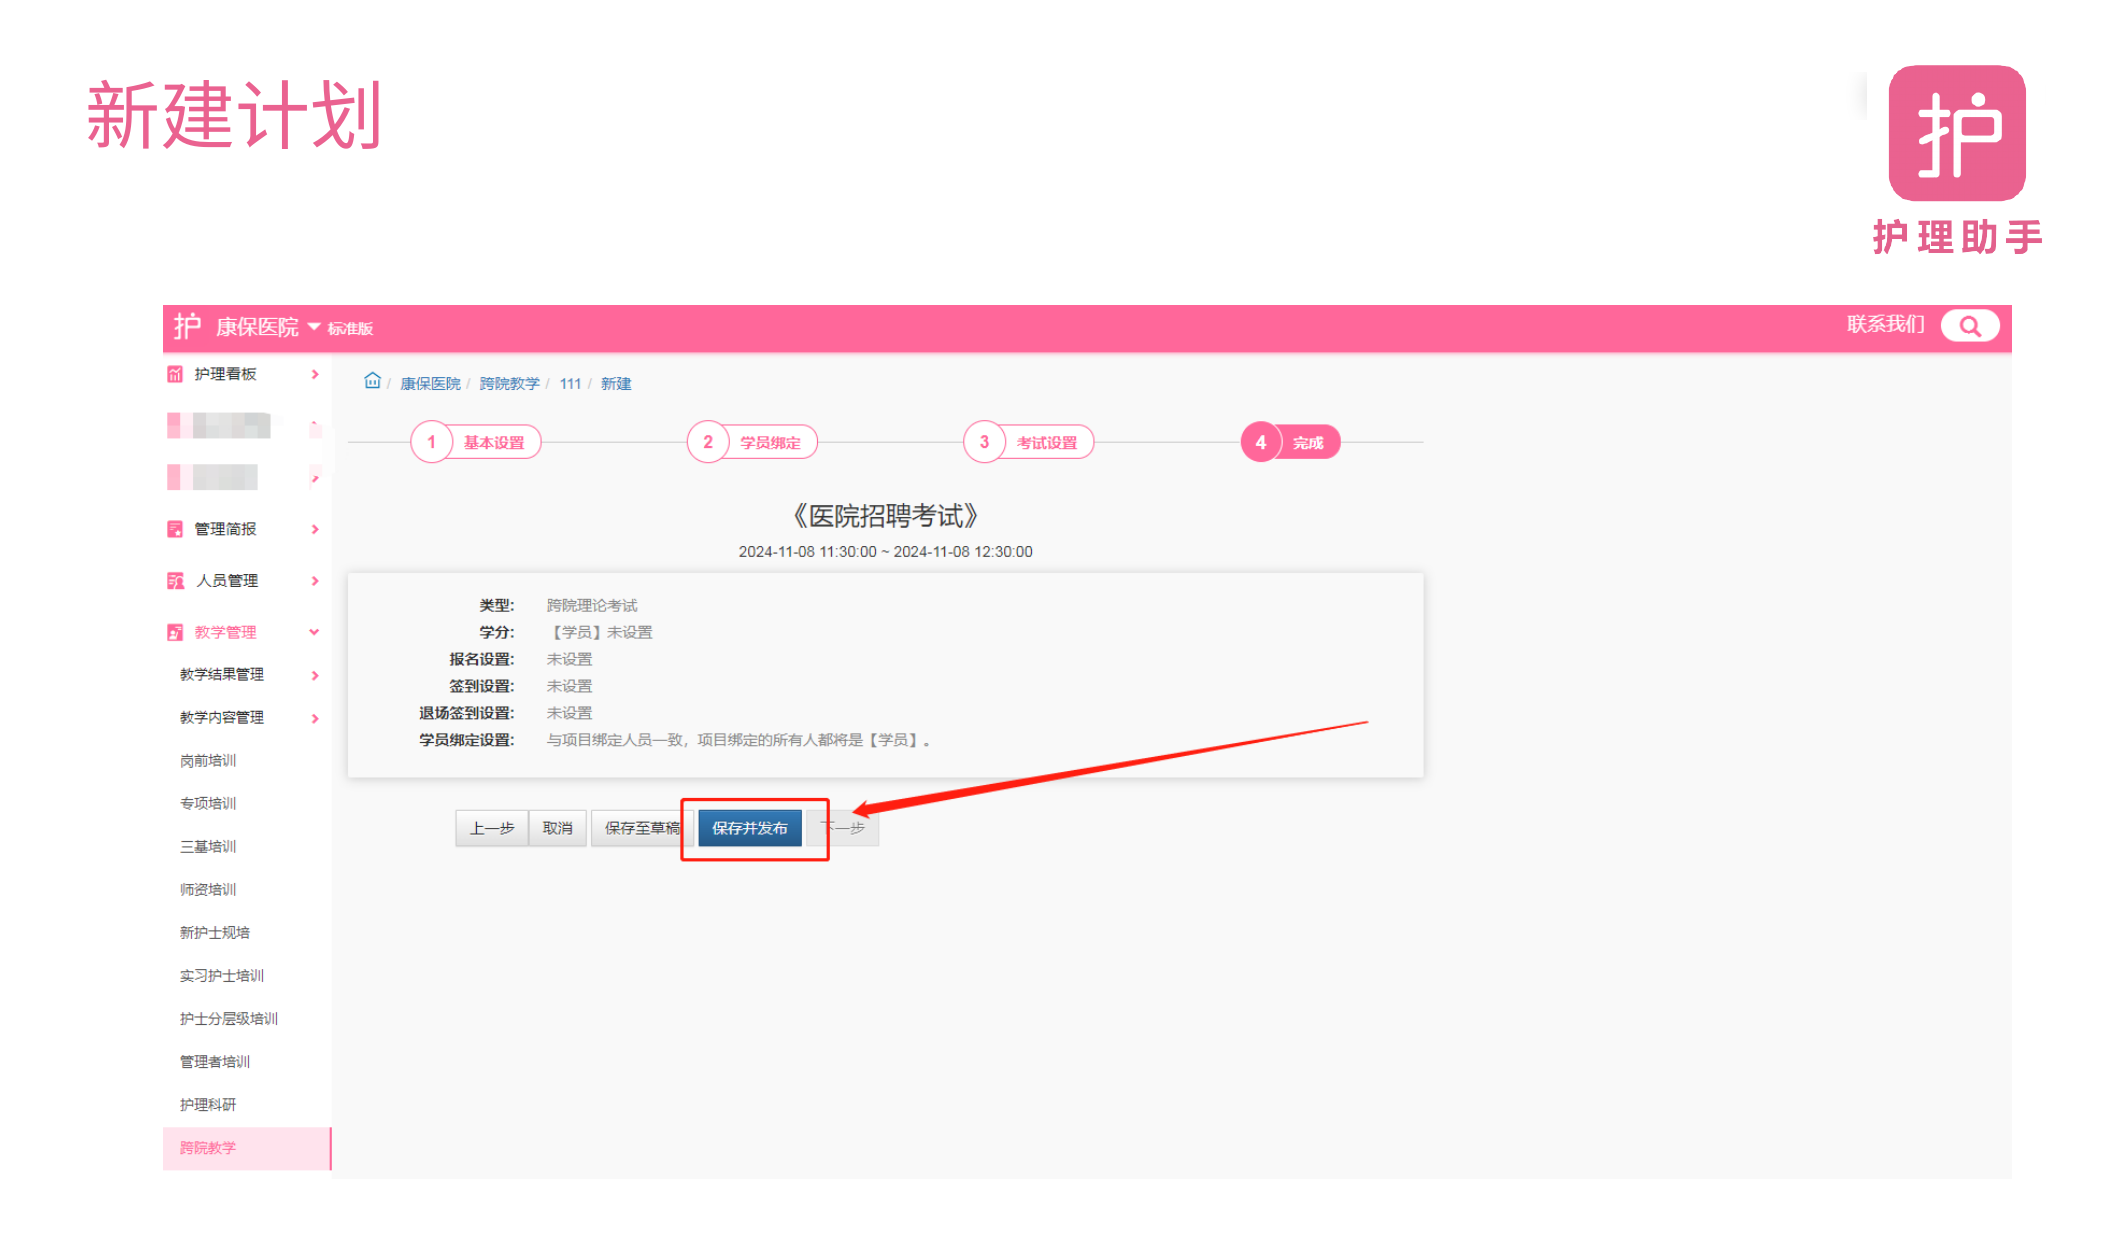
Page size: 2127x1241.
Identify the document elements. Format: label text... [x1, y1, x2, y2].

picture [163, 305, 2012, 1179]
picture [1867, 62, 2045, 259]
text_box 新建计划 [70, 61, 1202, 167]
